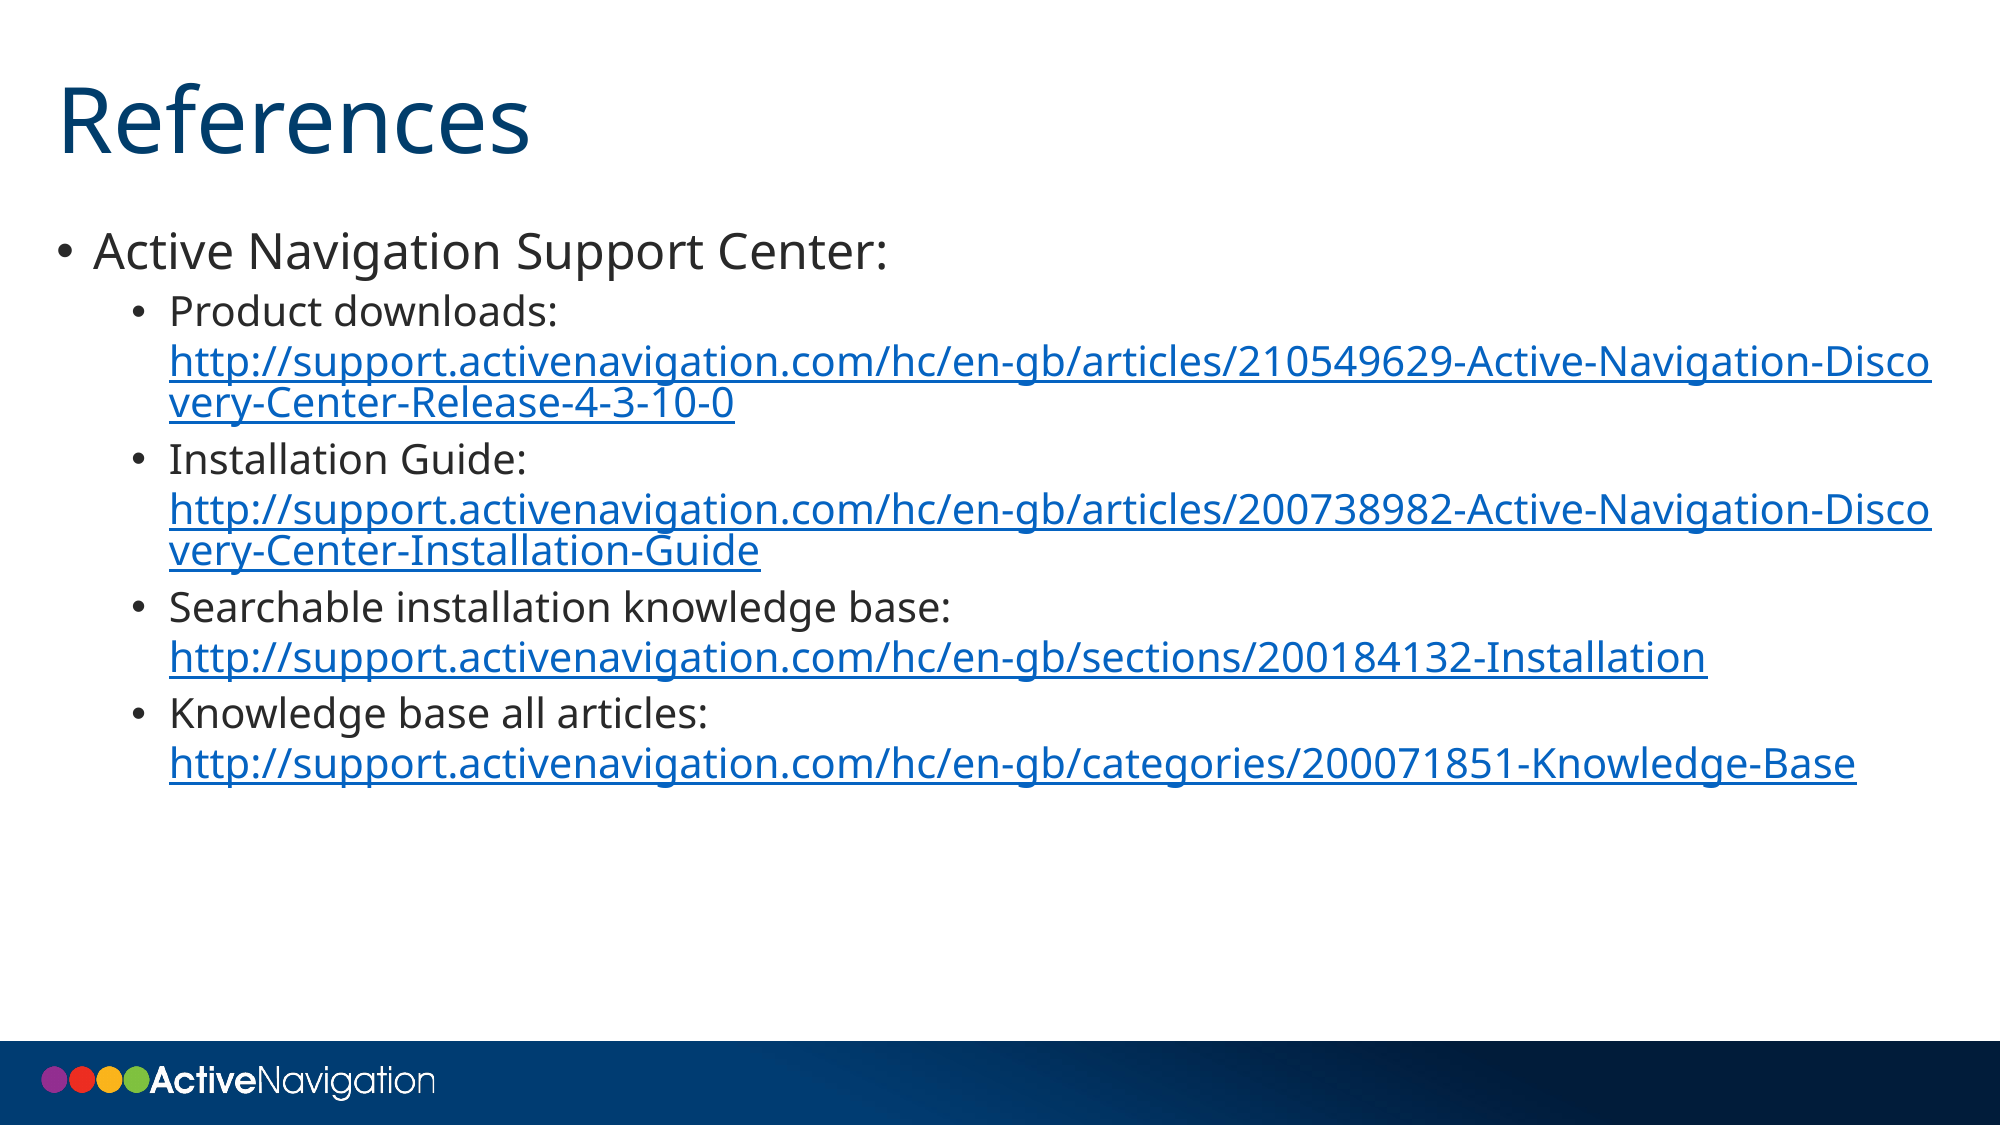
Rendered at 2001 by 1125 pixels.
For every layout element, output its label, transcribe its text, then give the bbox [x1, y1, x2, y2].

list Active Navigation Support Center: Product downloads: http://support.activenavigation.com/hc/en-gb/articles/210549629-Active-Navigation-Discovery-Center-Release-4-3-10-0 Installation Guide: http://support.activenavigation.com/hc/en-gb/articles/200738982-Active-Navigation-Discovery-Center-Installation-Guide Searchable installation knowledge base: http://support.activenavigation.com/hc/en-gb/sections/200184132-Installation Knowledge base all articles: http://support.activenavigation.com/hc/en-gb/categories/200071851-Knowledge-Base [41, 219, 1958, 1014]
title References [41, 59, 1958, 188]
picture [0, 1041, 2000, 1125]
